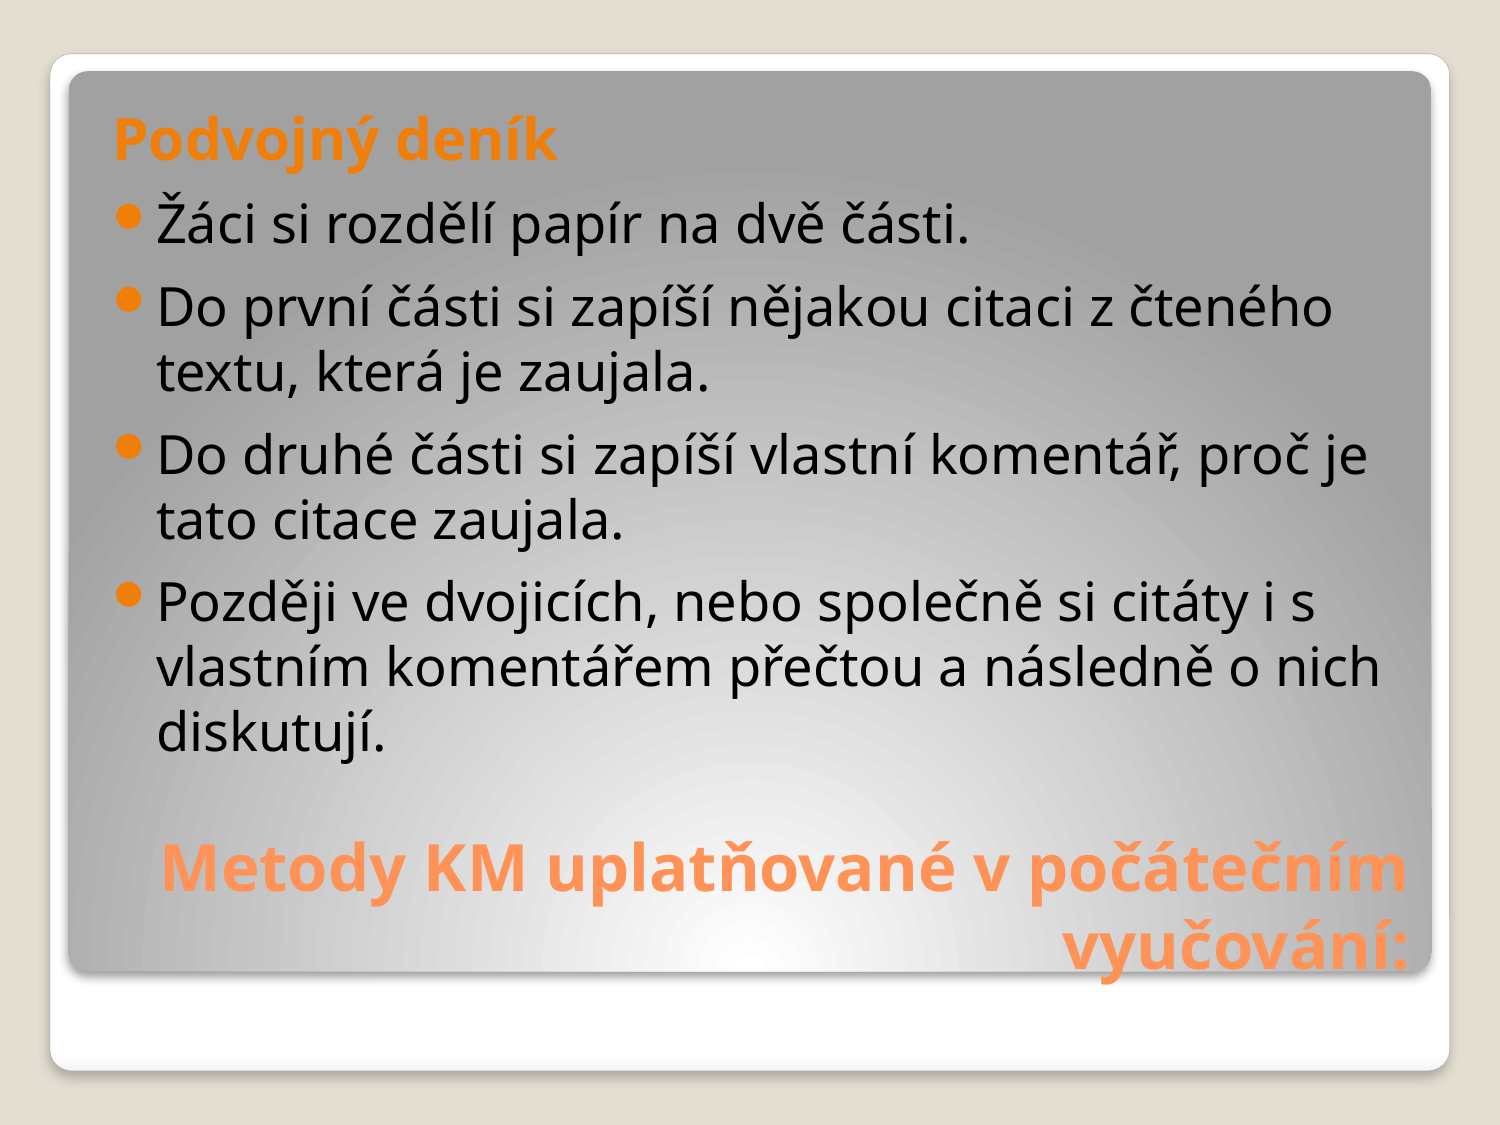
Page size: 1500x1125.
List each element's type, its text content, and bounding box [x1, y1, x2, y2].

list Podvojný deník Žáci si rozdělí papír na dvě části. Do první části si zapíší nějakou citaci z čteného textu, která je zaujala. Do druhé části si zapíší vlastní komentář, proč je tato citace zaujala. Později ve dvojicích, nebo společně si citáty i s vlastním komentářem přečtou a následně o nich diskutují. [82, 86, 1425, 774]
title Metody KM uplatňované v počátečním vyučování: [82, 817, 1425, 991]
